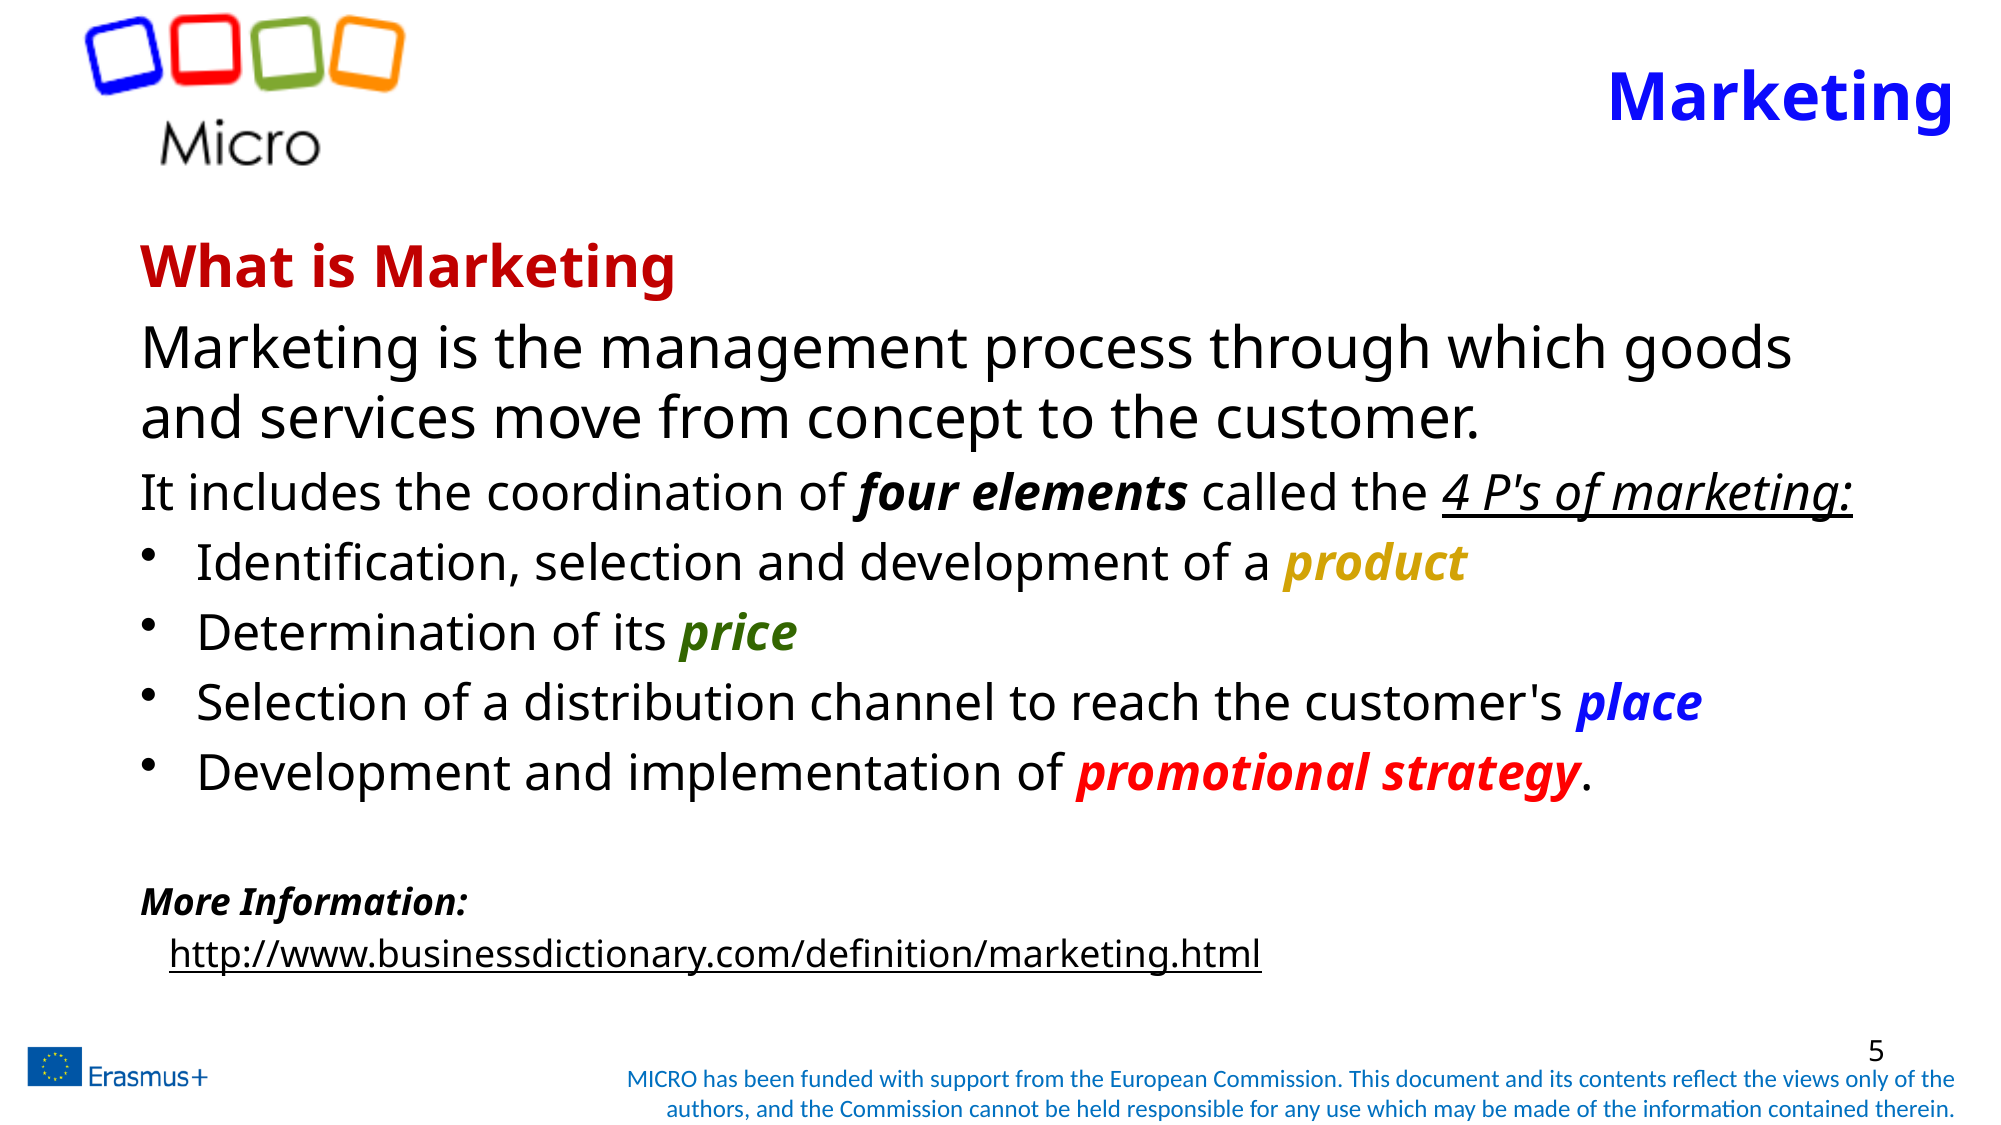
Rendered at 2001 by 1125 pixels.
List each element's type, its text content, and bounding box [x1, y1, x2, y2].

slide_number 5 [1433, 1059, 1900, 1103]
picture [27, 1046, 208, 1087]
text_box What is Marketing Marketing is the management process through which goods and services move from concept to the customer. It includes the coordination of four elements called the 4 P's of marketing: Identification, selection and development of a product Determination of its price Selection of a distribution channel to reach the customer's place Development and implementation of promotional strategy. More Information: http://www.businessdictionary.com/definition/marketing.html [124, 221, 1925, 1059]
title Marketing [170, 0, 1971, 188]
picture [0, 0, 486, 190]
